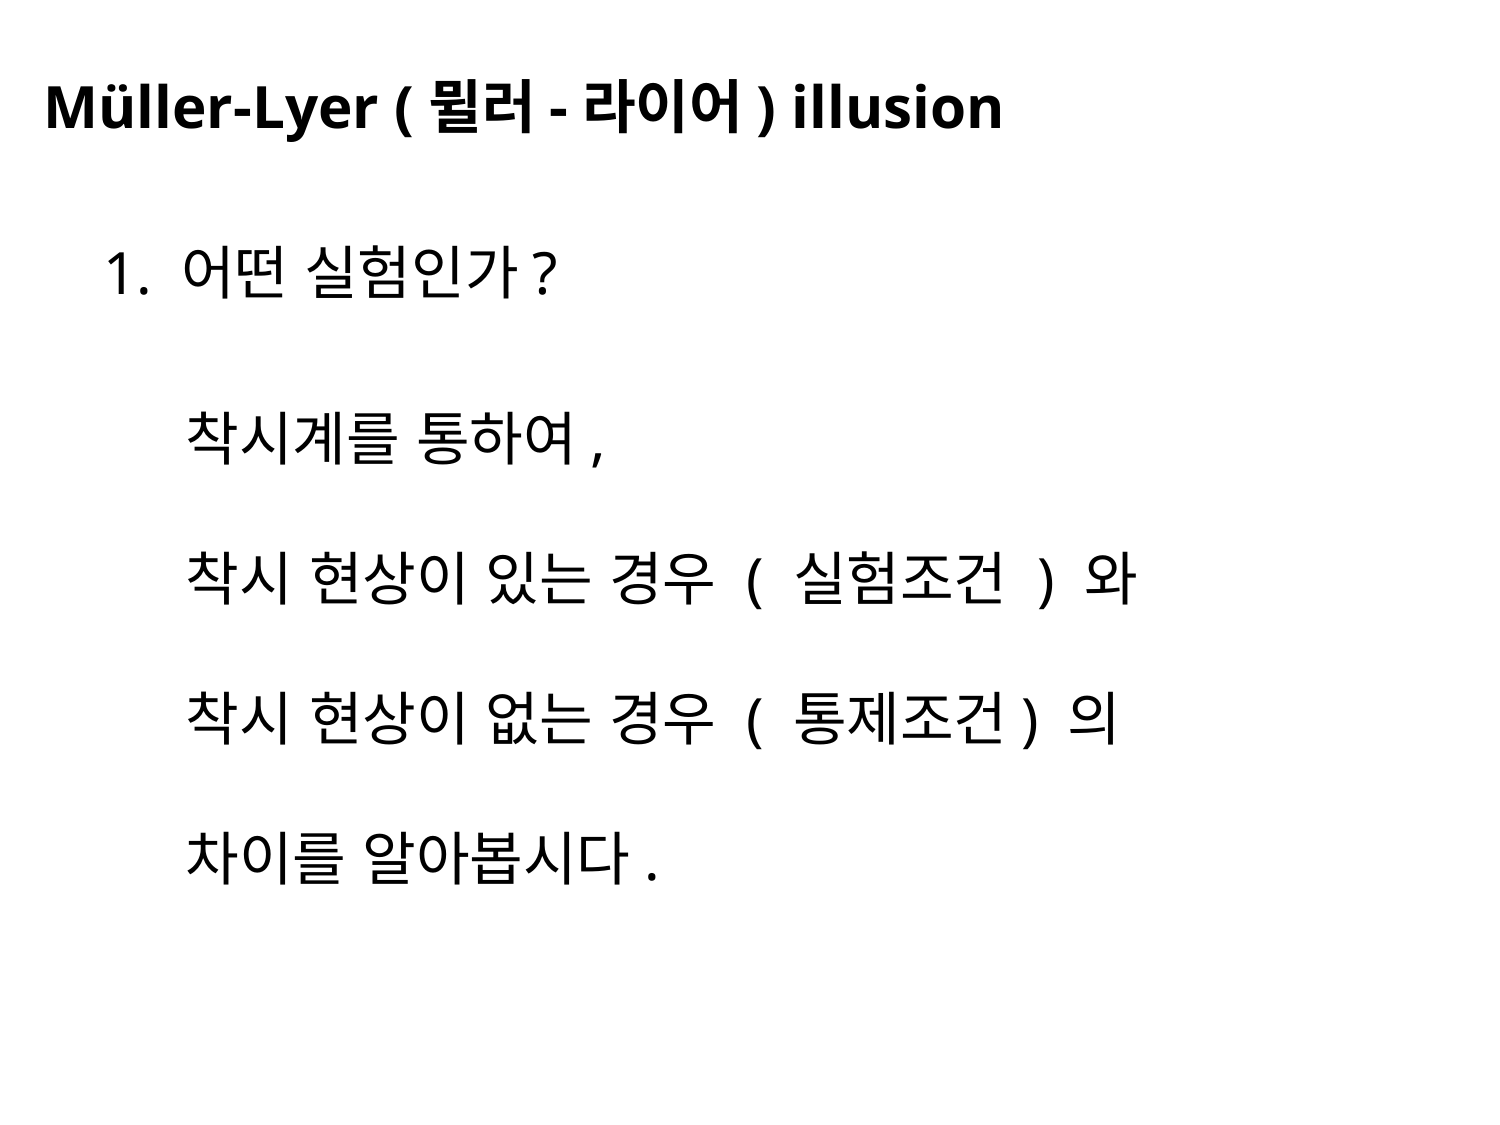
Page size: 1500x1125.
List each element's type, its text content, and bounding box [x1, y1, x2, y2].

text_box 1. 어떤 실험인가? [88, 228, 1058, 314]
text_box 착시계를 통하여, 착시 현상이 있는 경우 ( 실험조건 ) 와 착시 현상이 없는 경우 ( 통제조건) 의 차이를 알아봅시다. [171, 395, 1365, 900]
text_box Müller-Lyer (뮐러-라이어) illusion [29, 63, 1020, 148]
